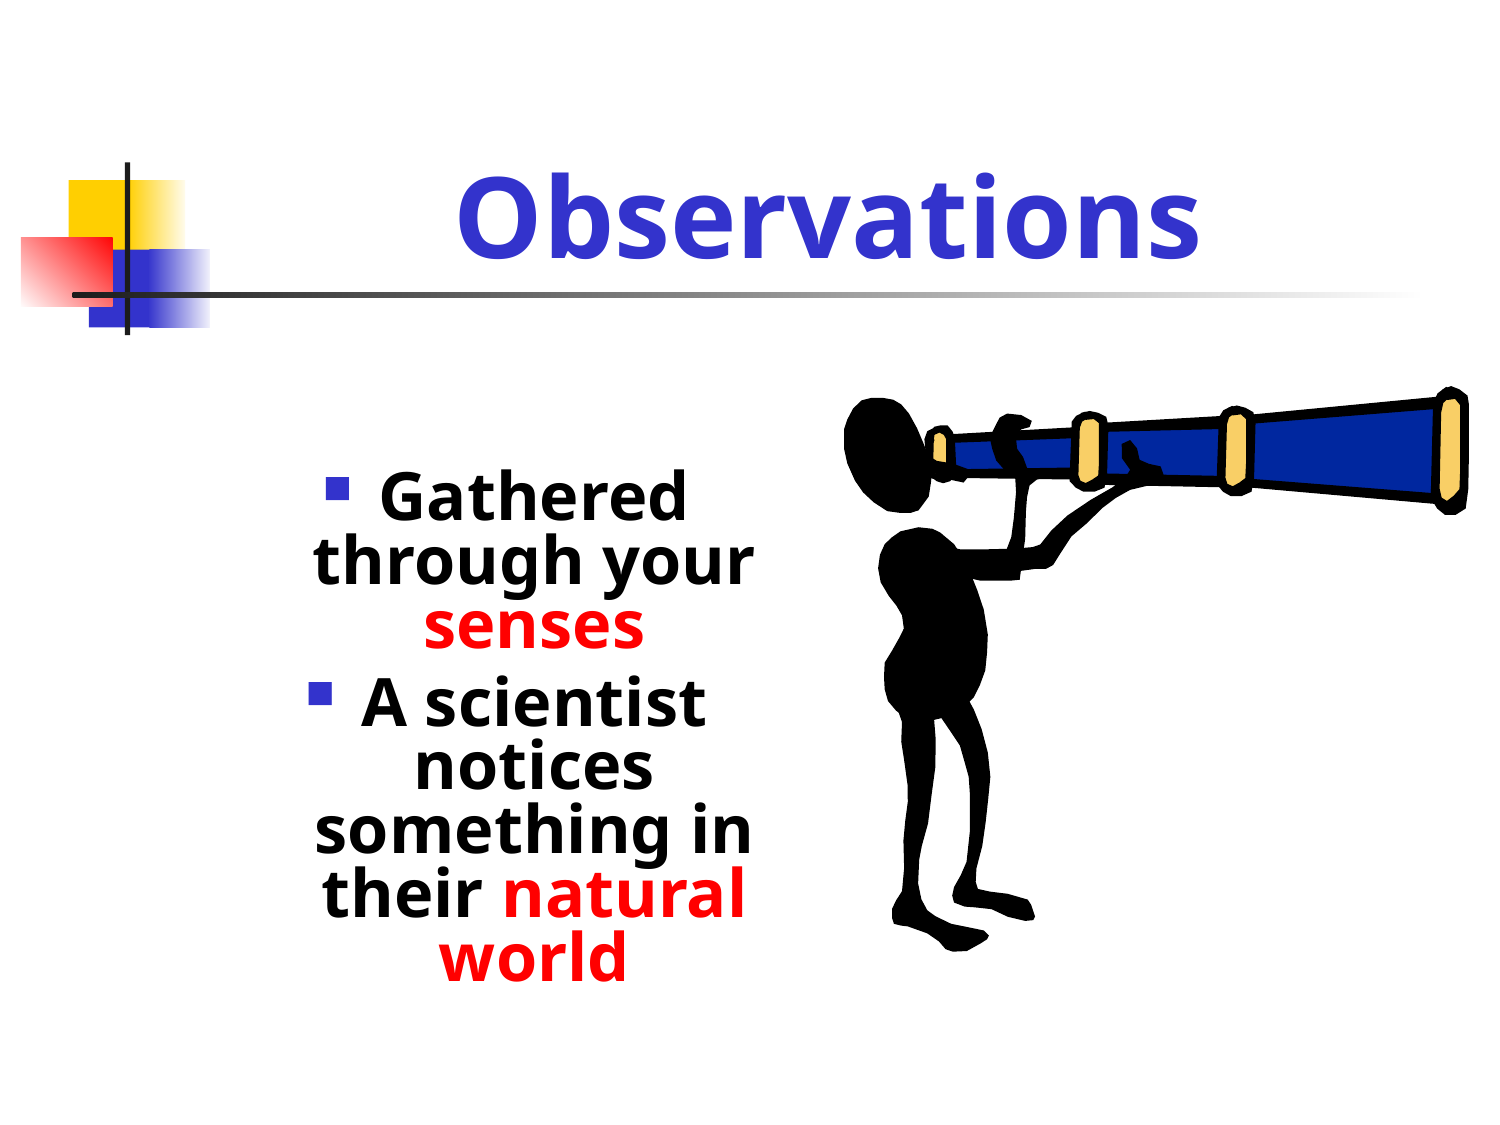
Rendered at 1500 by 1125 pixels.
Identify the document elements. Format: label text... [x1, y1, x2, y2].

title Observations [188, 101, 1468, 289]
list Gathered through your senses A scientist notices something in their natural world [193, 330, 820, 1007]
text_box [843, 385, 1470, 952]
